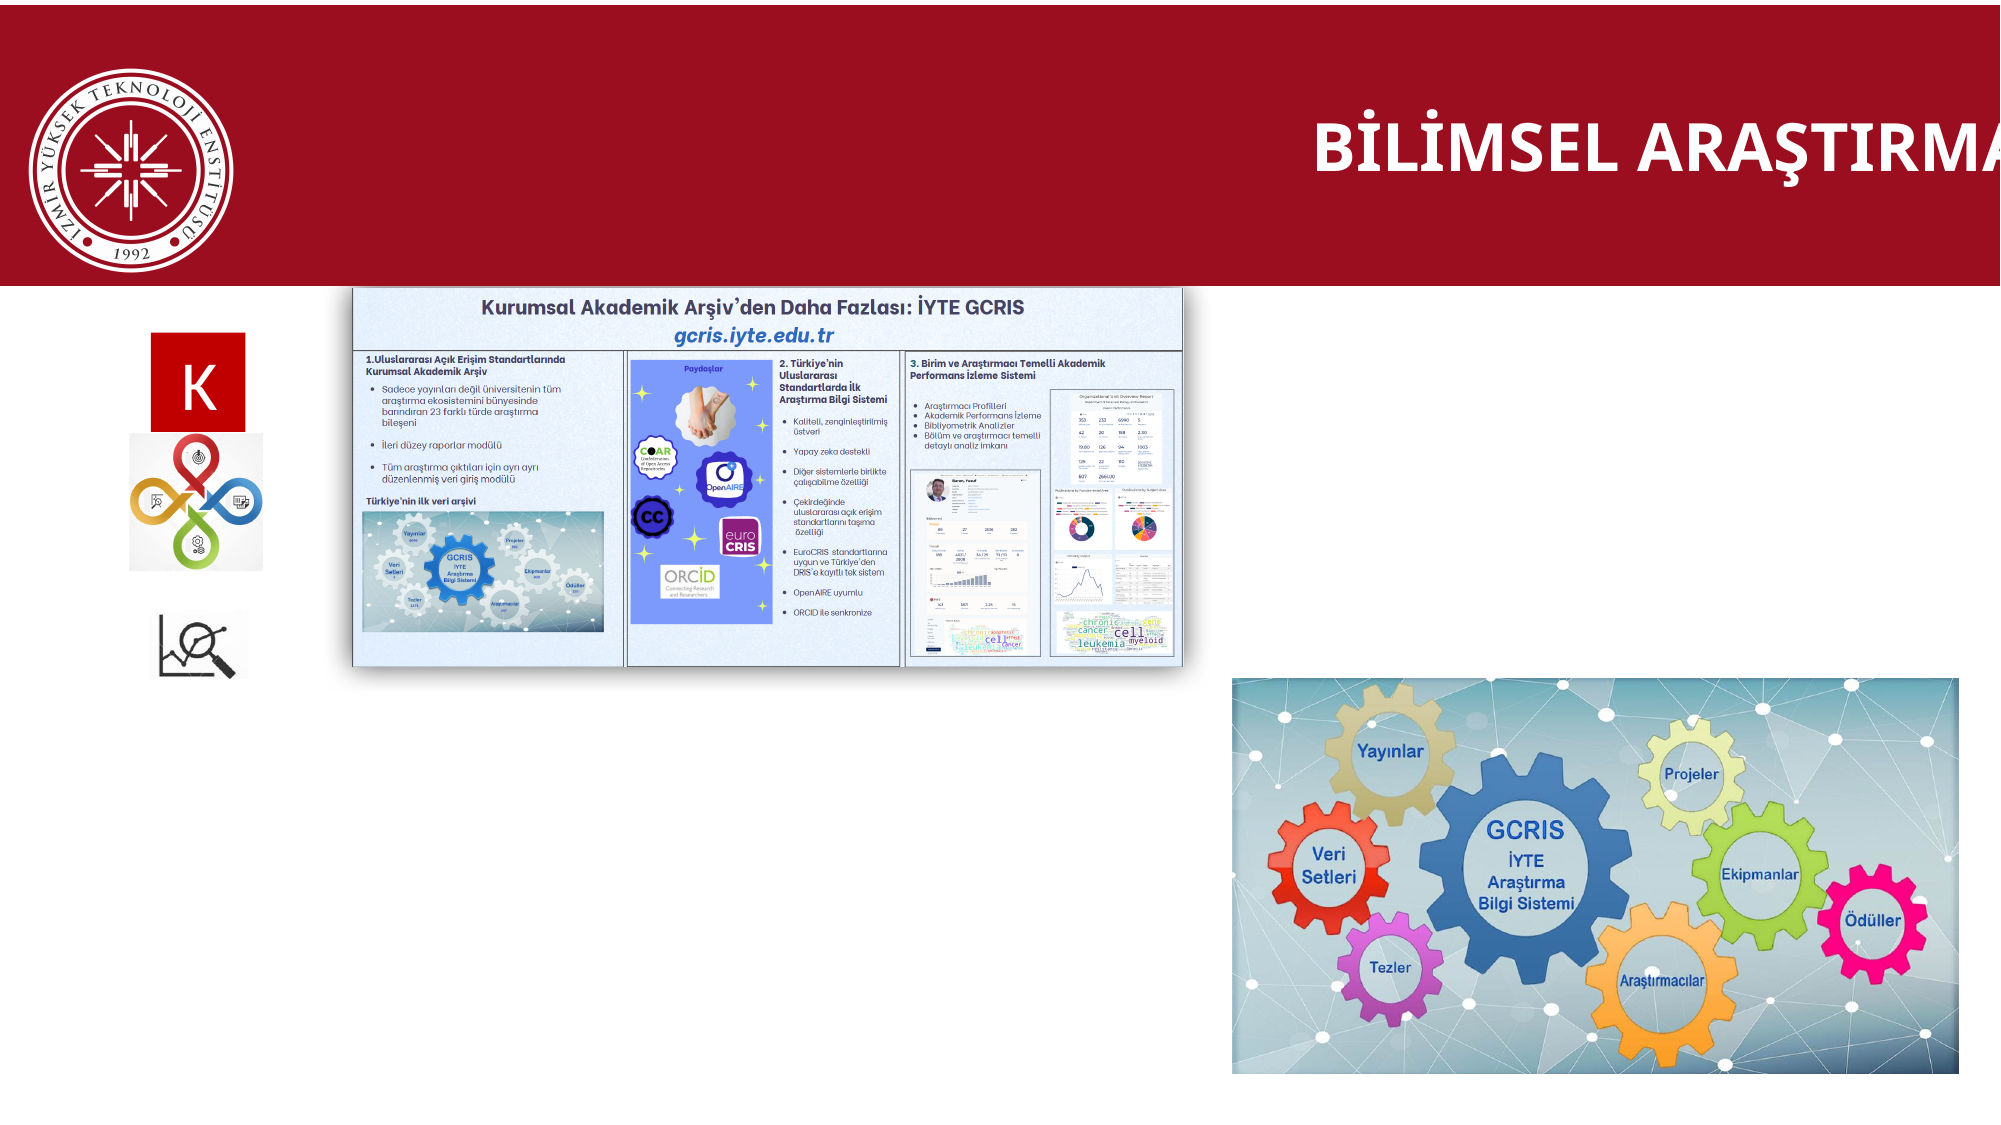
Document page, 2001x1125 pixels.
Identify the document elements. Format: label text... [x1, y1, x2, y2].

text_box K [150, 332, 246, 432]
picture [1232, 678, 1959, 1074]
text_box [127, 435, 265, 569]
picture [12, 52, 250, 289]
picture [352, 288, 1184, 668]
text_box BİLİMSEL ARAŞTIRMA [1296, 97, 2000, 193]
picture [149, 610, 250, 679]
text_box [0, 5, 2000, 286]
